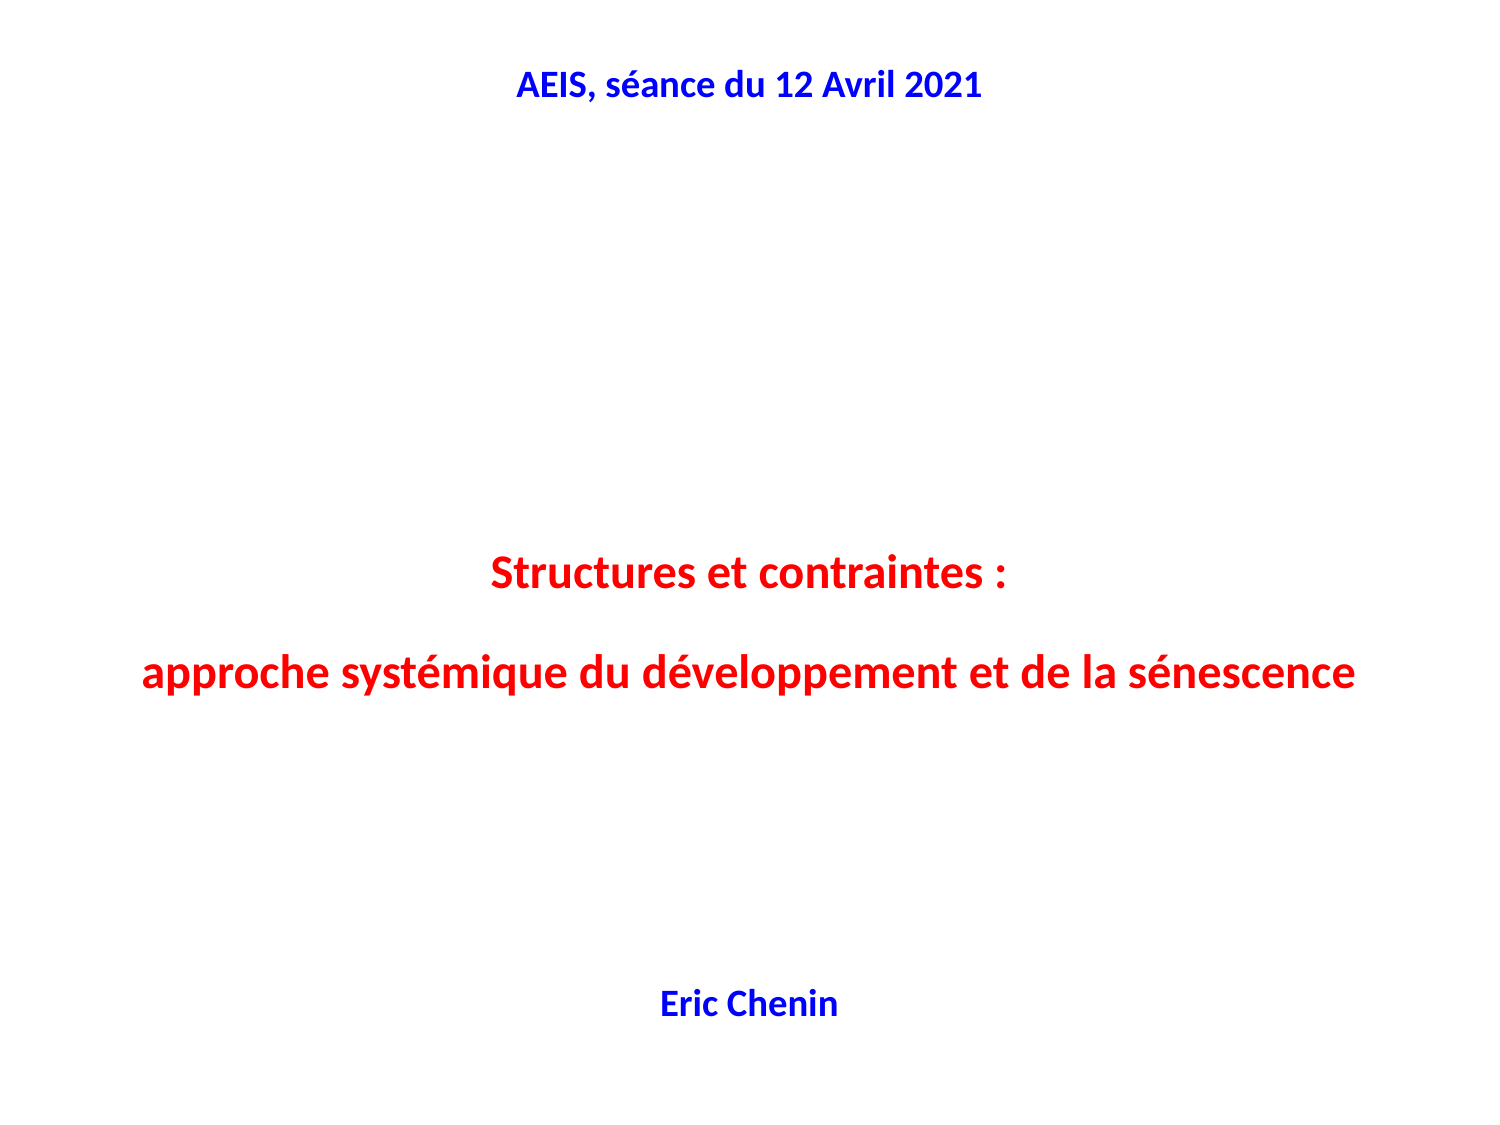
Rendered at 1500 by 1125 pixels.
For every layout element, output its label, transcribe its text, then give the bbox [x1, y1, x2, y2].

text_box AEIS, séance du 12 Avril 2021 Structures et contraintes : approche systémique du développement et de la sénescence Eric Chenin [17, 43, 1482, 1058]
